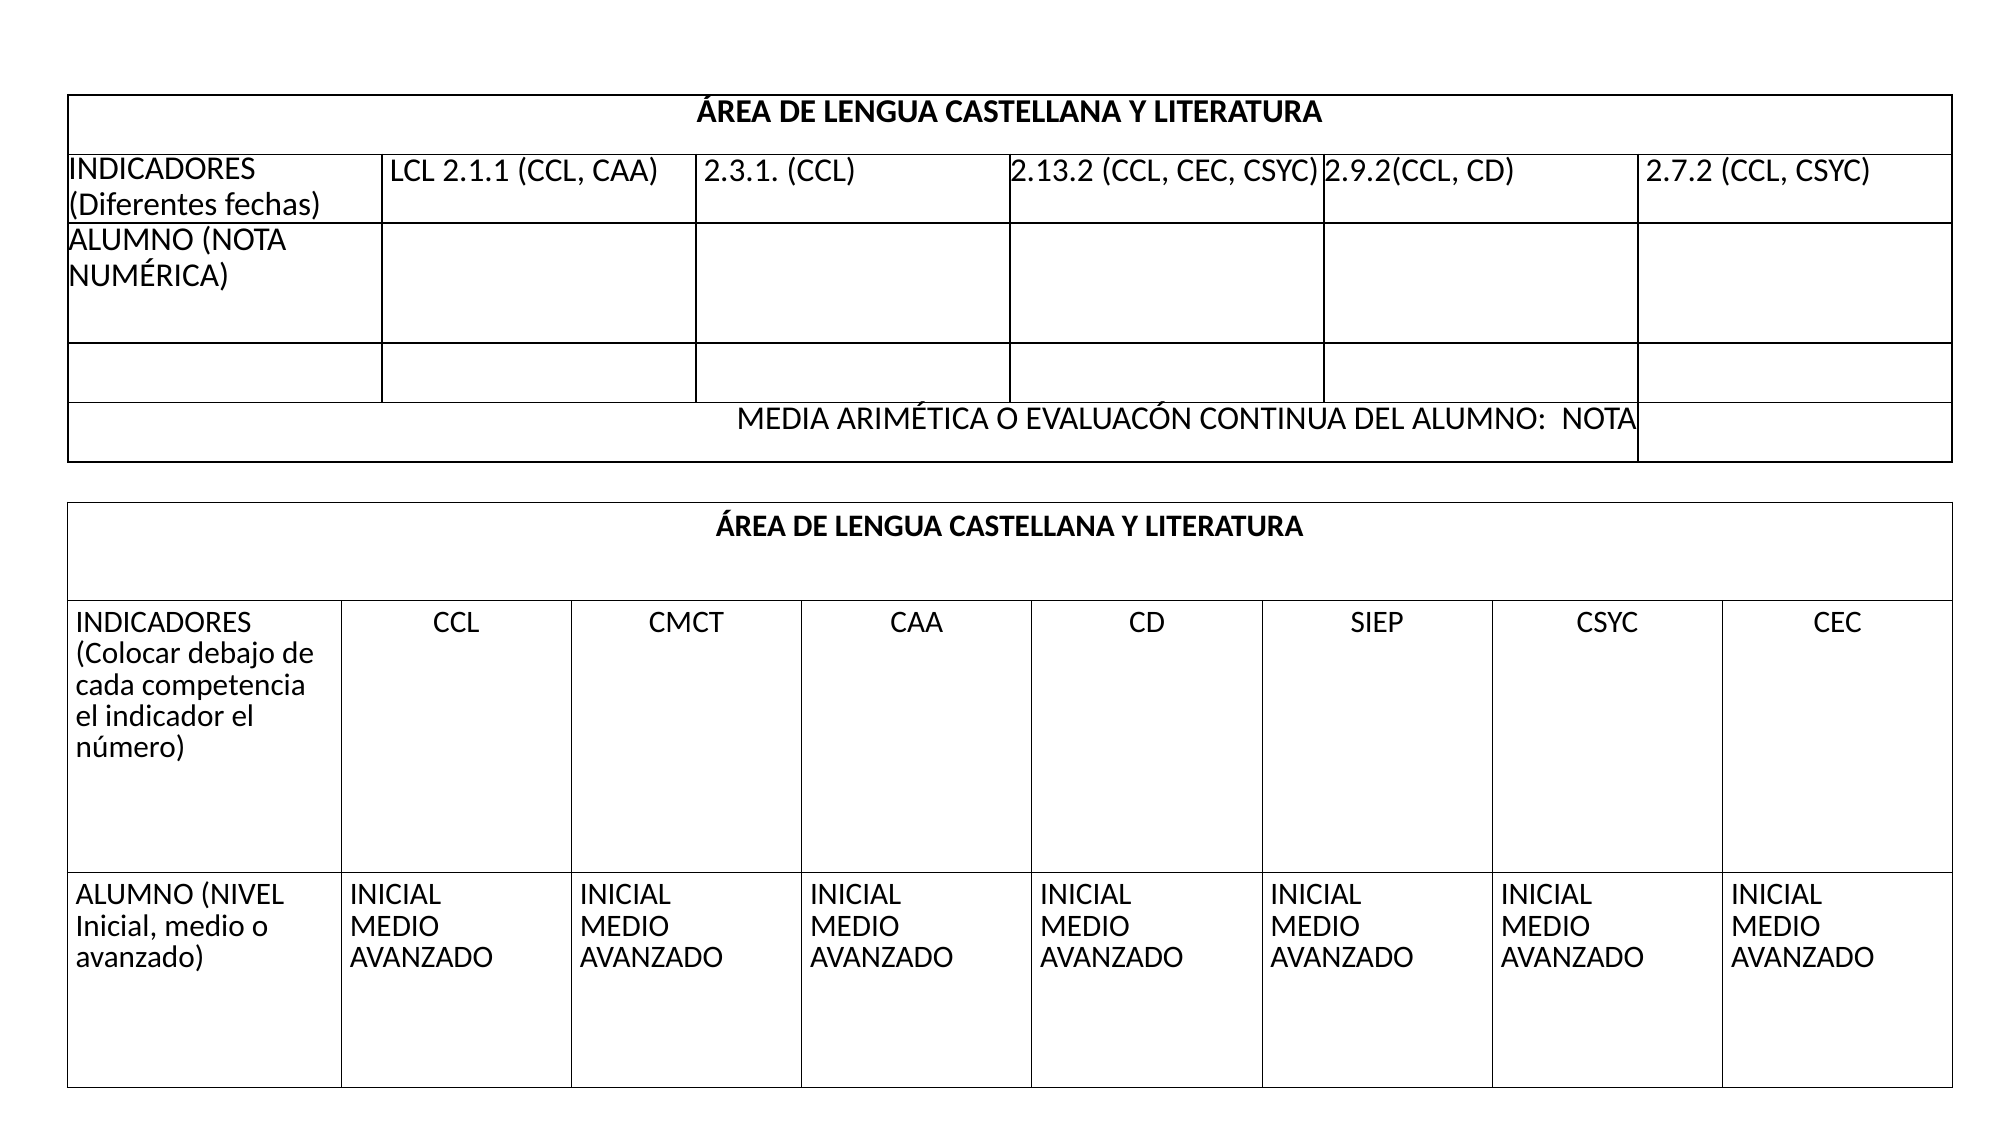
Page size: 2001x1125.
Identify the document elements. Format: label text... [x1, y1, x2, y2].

table_cell [383, 224, 695, 342]
table_cell CAA [802, 601, 1031, 872]
table_cell INICIAL MEDIO AVANZADO [802, 873, 1031, 1087]
table_cell CD [1032, 601, 1262, 872]
table_cell SIEP [1263, 601, 1492, 872]
table_cell INICIAL MEDIO AVANZADO [572, 873, 801, 1087]
table_cell INICIAL MEDIO AVANZADO [1493, 873, 1722, 1087]
table_cell LCL 2.1.1 (CCL, CAA) [383, 155, 695, 222]
table_cell [1011, 224, 1323, 342]
table_cell INICIAL MEDIO AVANZADO [1263, 873, 1492, 1087]
table_cell INDICADORES (Colocar debajo de cada competencia el indicador el número) [68, 601, 341, 872]
table_cell [697, 224, 1009, 342]
table_cell [1325, 344, 1637, 402]
table_cell ALUMNO (NIVEL Inicial, medio o avanzado) [68, 873, 341, 1087]
table_cell 2.3.1. (CCL) [697, 155, 1009, 222]
table_cell [1639, 224, 1951, 342]
table_cell INDICADORES (Diferentes fechas) [69, 155, 381, 222]
table_cell [1639, 344, 1951, 402]
table_cell 2.7.2 (CCL, CSYC) [1639, 155, 1951, 222]
table_cell [697, 344, 1009, 402]
table_header ÁREA DE LENGUA CASTELLANA Y LITERATURA [69, 96, 1951, 154]
table_cell CCL [342, 601, 571, 872]
table_cell [1639, 403, 1951, 461]
table_cell CSYC [1493, 601, 1722, 872]
table_cell 2.13.2 (CCL, CEC, CSYC) [1011, 155, 1323, 222]
table_cell MEDIA ARIMÉTICA O EVALUACÓN CONTINUA DEL ALUMNO: NOTA [69, 403, 1637, 461]
table_cell INICIAL MEDIO AVANZADO [342, 873, 571, 1087]
table_cell INICIAL MEDIO AVANZADO [1723, 873, 1952, 1087]
table_cell INICIAL MEDIO AVANZADO [1032, 873, 1262, 1087]
table_cell 2.9.2(CCL, CD) [1325, 155, 1637, 222]
table_cell ALUMNO (NOTA NUMÉRICA) [69, 224, 381, 342]
table_cell [69, 344, 381, 402]
table_header ÁREA DE LENGUA CASTELLANA Y LITERATURA [68, 503, 1952, 600]
table_cell CMCT [572, 601, 801, 872]
table_cell [1325, 224, 1637, 342]
table_cell [383, 344, 695, 402]
table_cell CEC [1723, 601, 1952, 872]
table_cell [1011, 344, 1323, 402]
